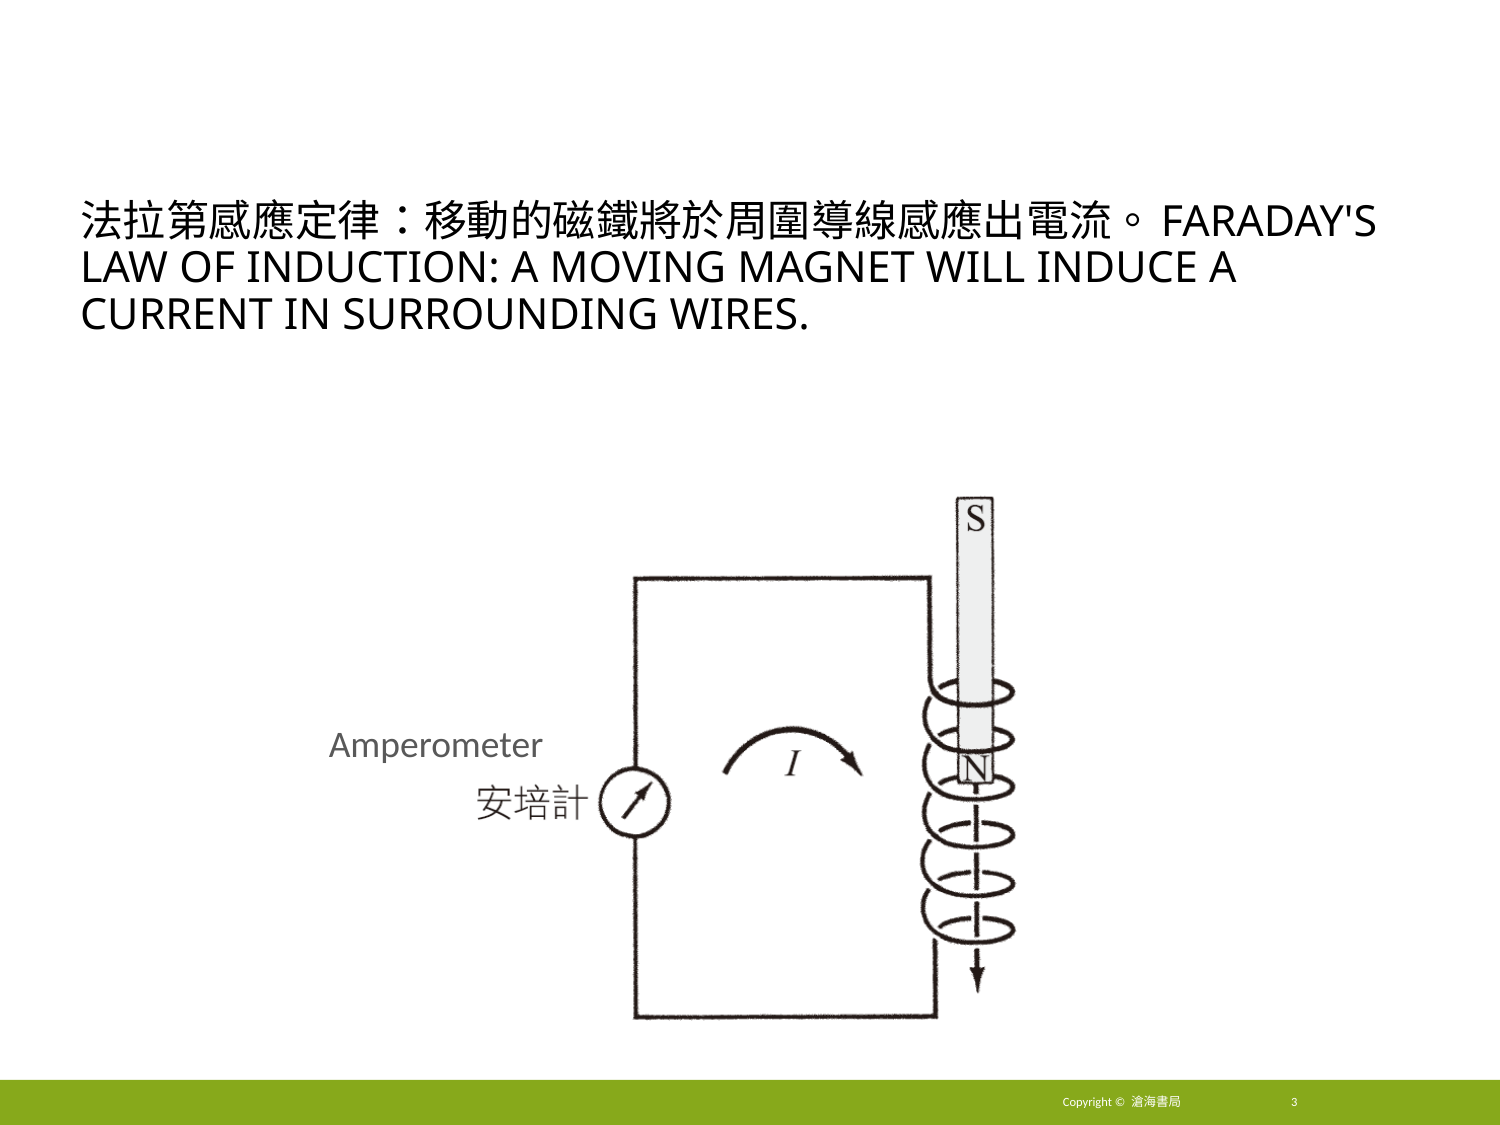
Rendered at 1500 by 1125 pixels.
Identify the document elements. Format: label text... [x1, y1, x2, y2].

title 法拉第感應定律：移動的磁鐵將於周圍導線感應出電流。Faraday's Law of Induction: A moving magnet will induce a current in surrounding wires. [64, 189, 1436, 347]
text_box Amperometer [314, 712, 466, 772]
slide_number Copyright © 滄海書局 [1007, 1082, 1197, 1121]
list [466, 444, 1034, 1041]
slide_number 3 [1217, 1082, 1313, 1121]
